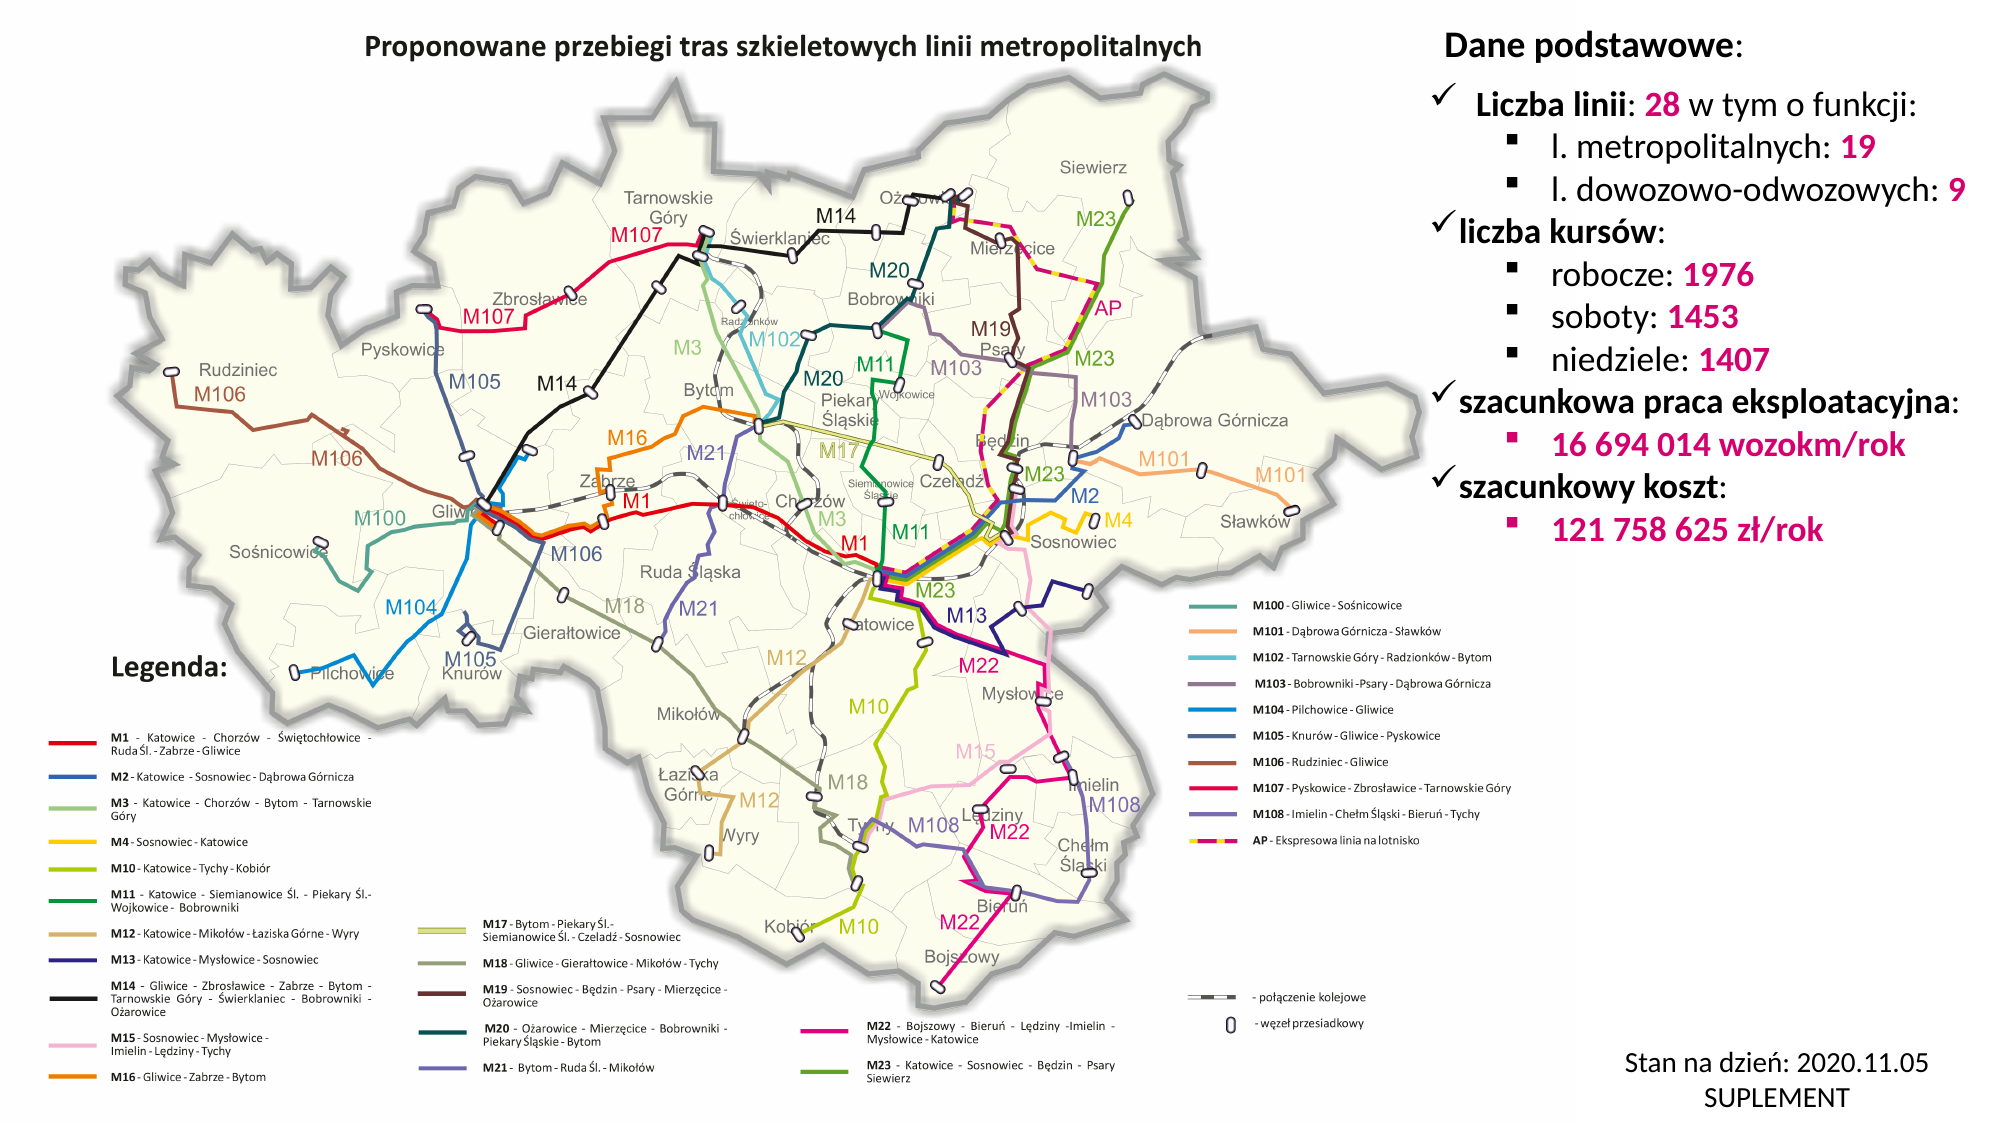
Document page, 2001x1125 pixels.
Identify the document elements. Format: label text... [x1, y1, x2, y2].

picture [0, 0, 1576, 1122]
text_box Dane podstawowe: [1576, 12, 1886, 73]
text_box Stan na dzień: 2020.11.05 SUPLEMENT [1582, 1036, 1972, 1121]
text_box Liczba linii: 28 w tym o funkcji: l. metropolitalnych: 19 l. dowozowo-odwozowych: 9 liczba kursów: robocze: 1976 soboty: 1453 niedziele: 1407 szacunkowa praca eksploatacyjna: 16 694 014 wozokm/rok szacunkowy koszt: 121 758 625 zł/rok [1576, 73, 1998, 556]
